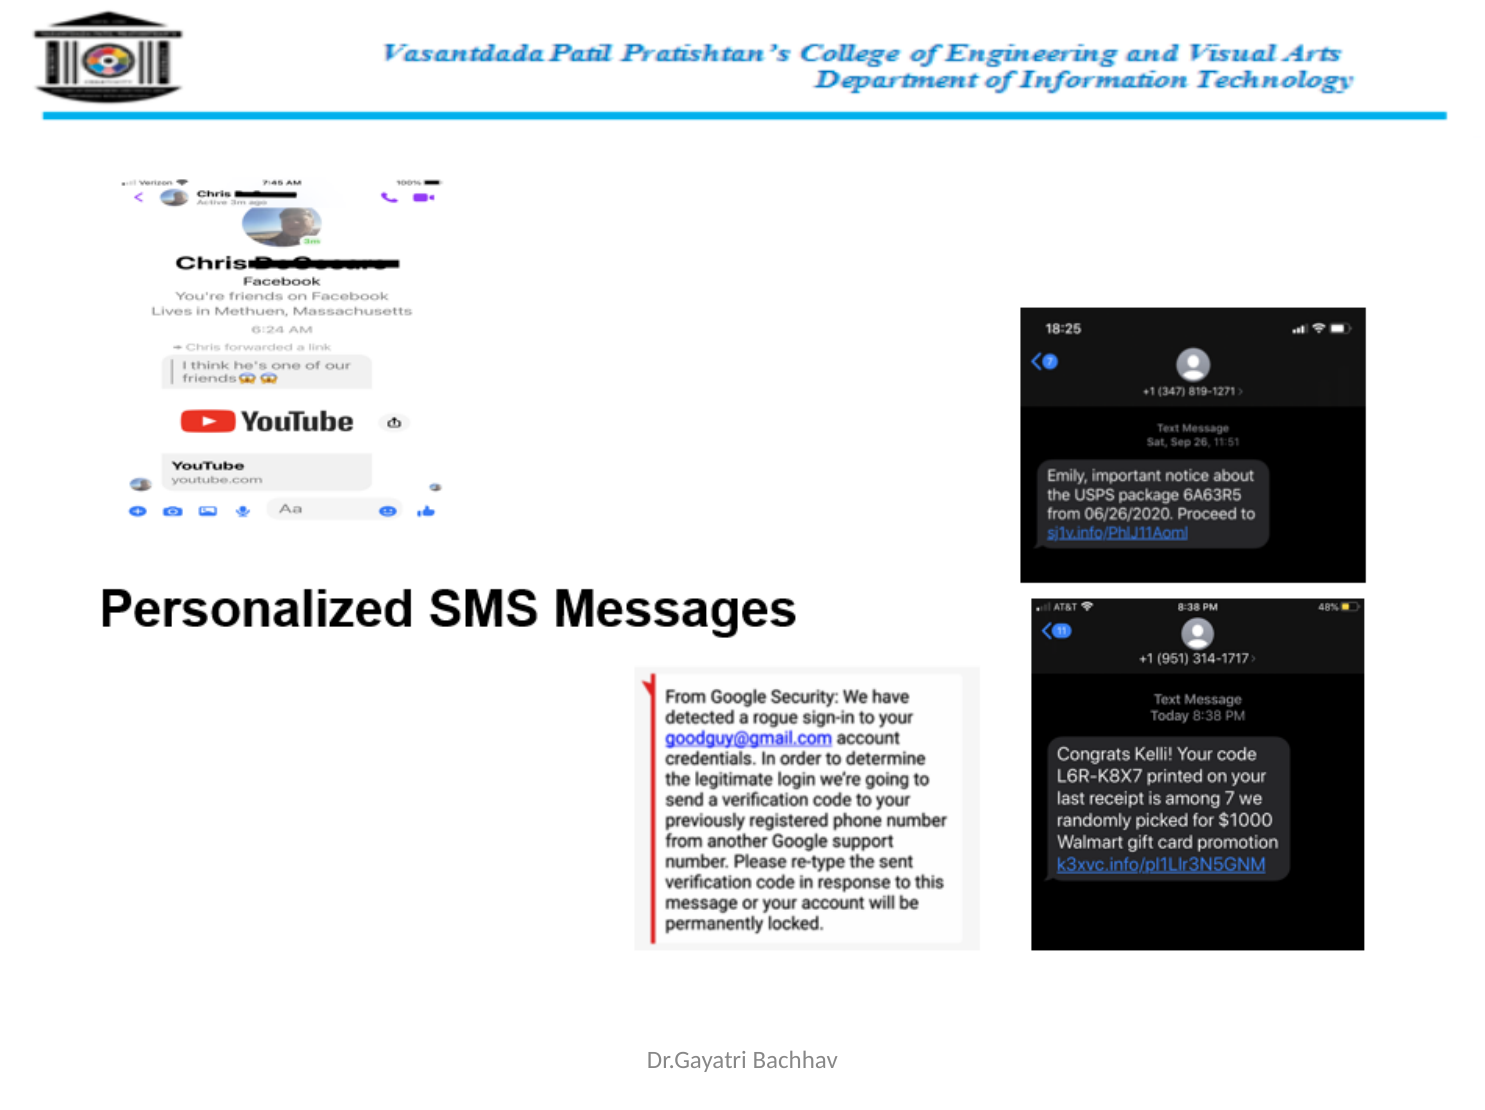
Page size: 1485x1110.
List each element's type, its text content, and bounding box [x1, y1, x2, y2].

picture [0, 0, 1485, 971]
footer Dr.Gayatri Bachhav [507, 1028, 978, 1088]
